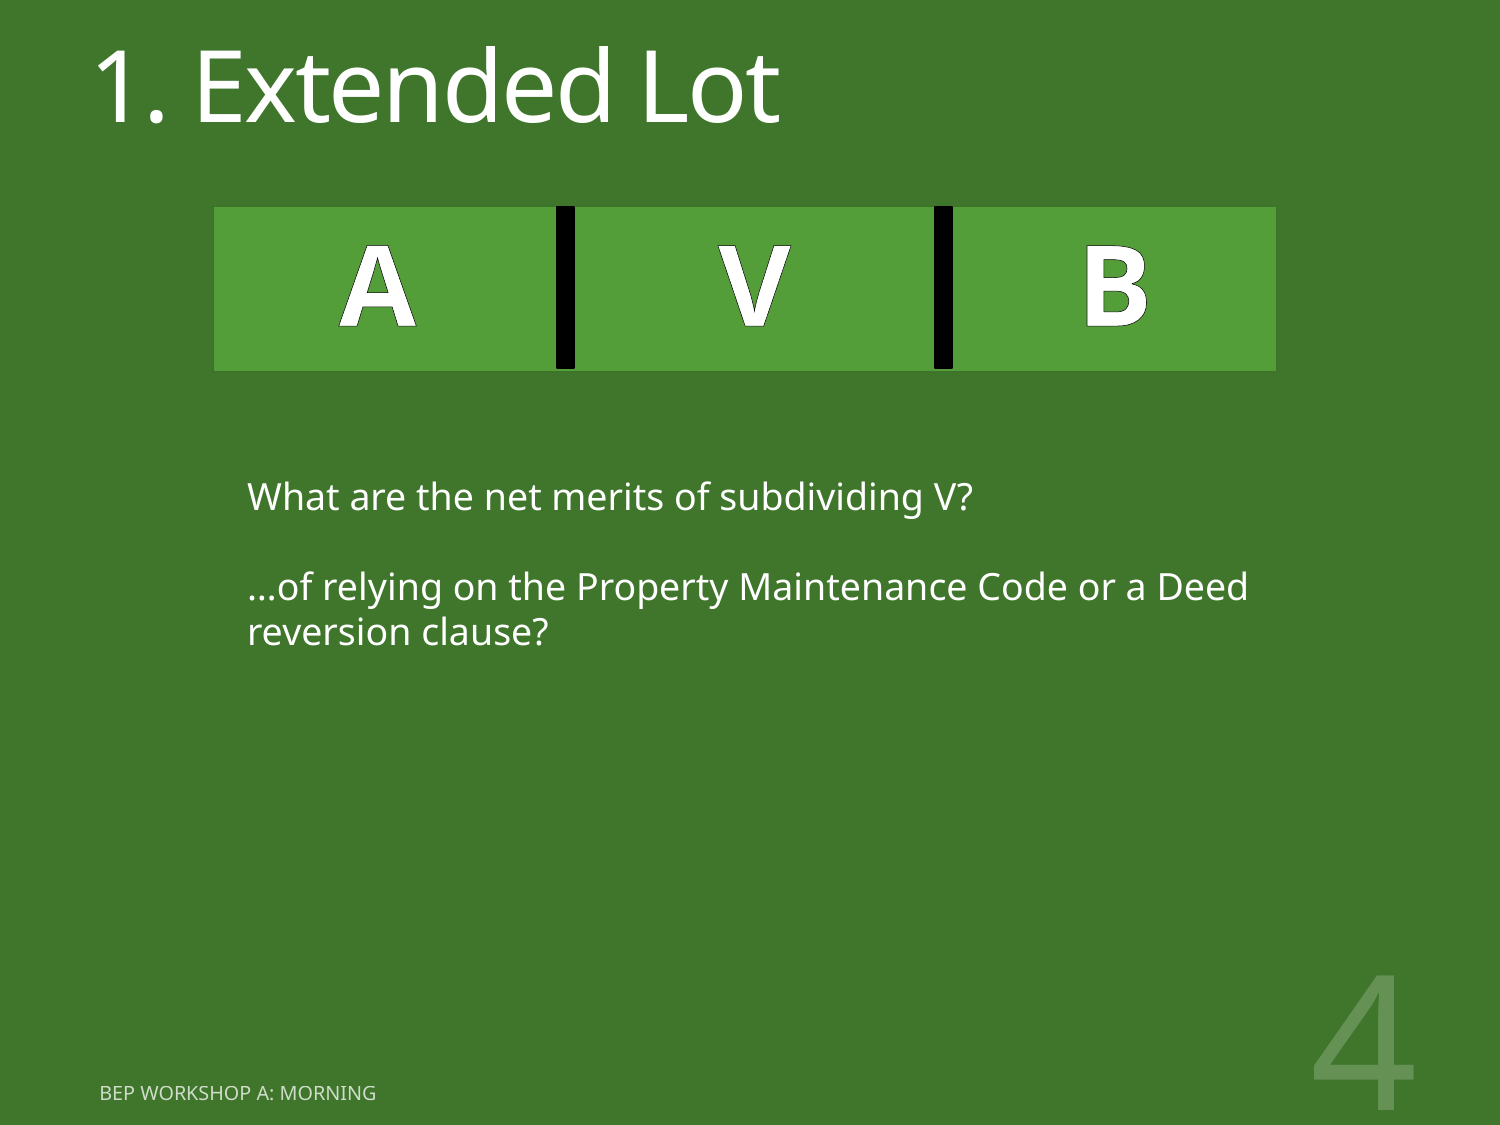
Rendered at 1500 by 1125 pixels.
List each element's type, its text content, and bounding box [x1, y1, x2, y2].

text_box What are the net merits of subdividing V? …of relying on the Property Maintenance Code or a Deed reversion clause? [232, 465, 1400, 661]
text_box A [323, 206, 432, 356]
title 1. Extended Lot [74, 21, 1400, 158]
footer BEP workshop A: morning [84, 1075, 704, 1113]
text_box [556, 206, 575, 369]
text_box [212, 205, 1278, 373]
text_box [934, 206, 953, 369]
text_box B [1061, 206, 1168, 356]
text_box V [702, 206, 807, 356]
slide_number 4 [1073, 956, 1433, 1125]
